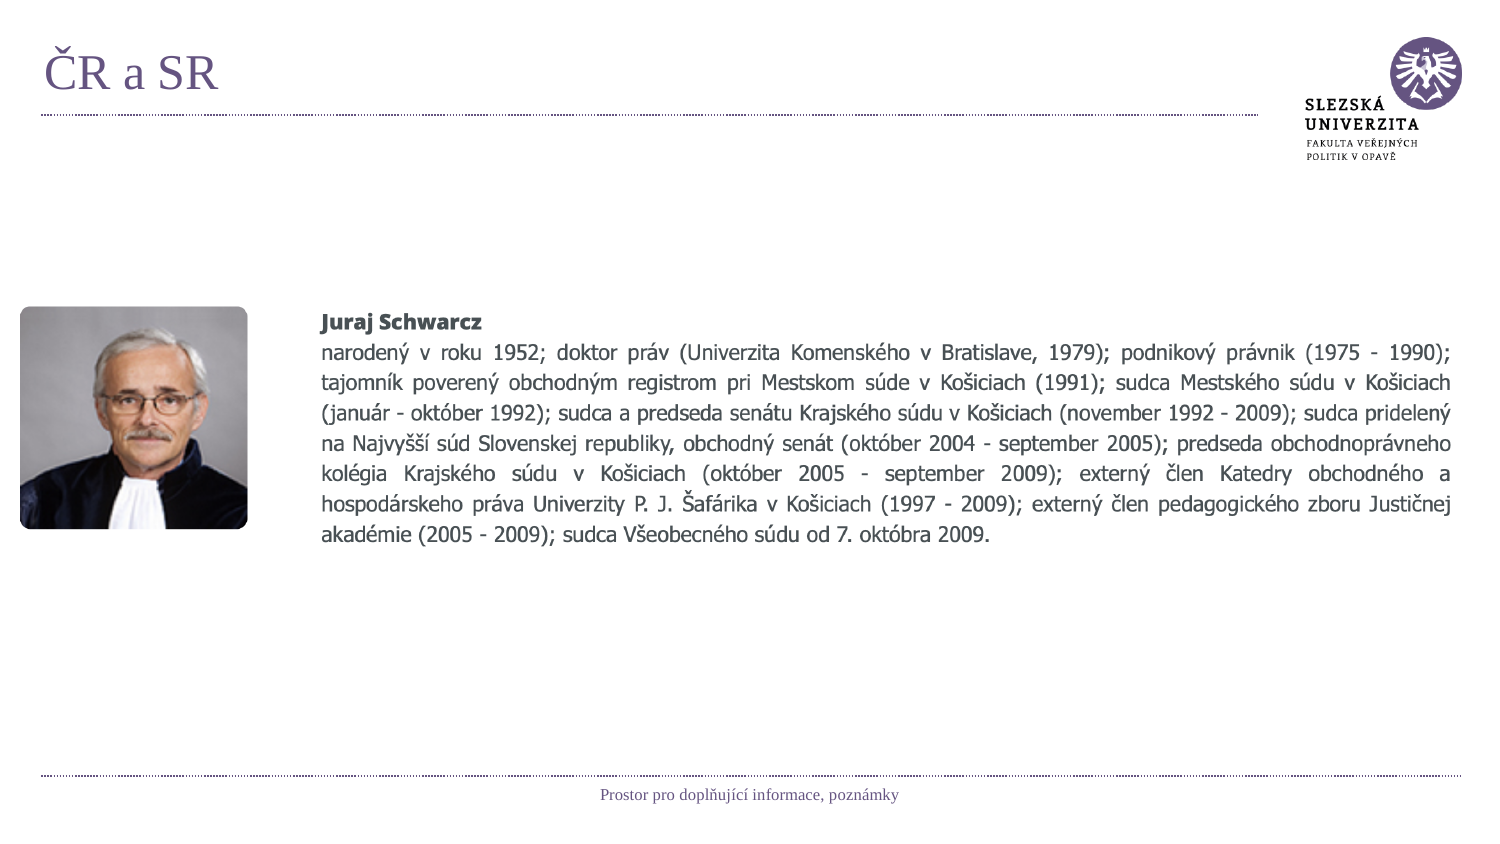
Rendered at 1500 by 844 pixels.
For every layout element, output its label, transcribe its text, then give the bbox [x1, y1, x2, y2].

picture [0, 270, 1500, 574]
title ČR a SR [29, 32, 668, 116]
text_box Prostor pro doplňující informace, poznámky [442, 776, 1058, 811]
picture [1305, 37, 1462, 160]
